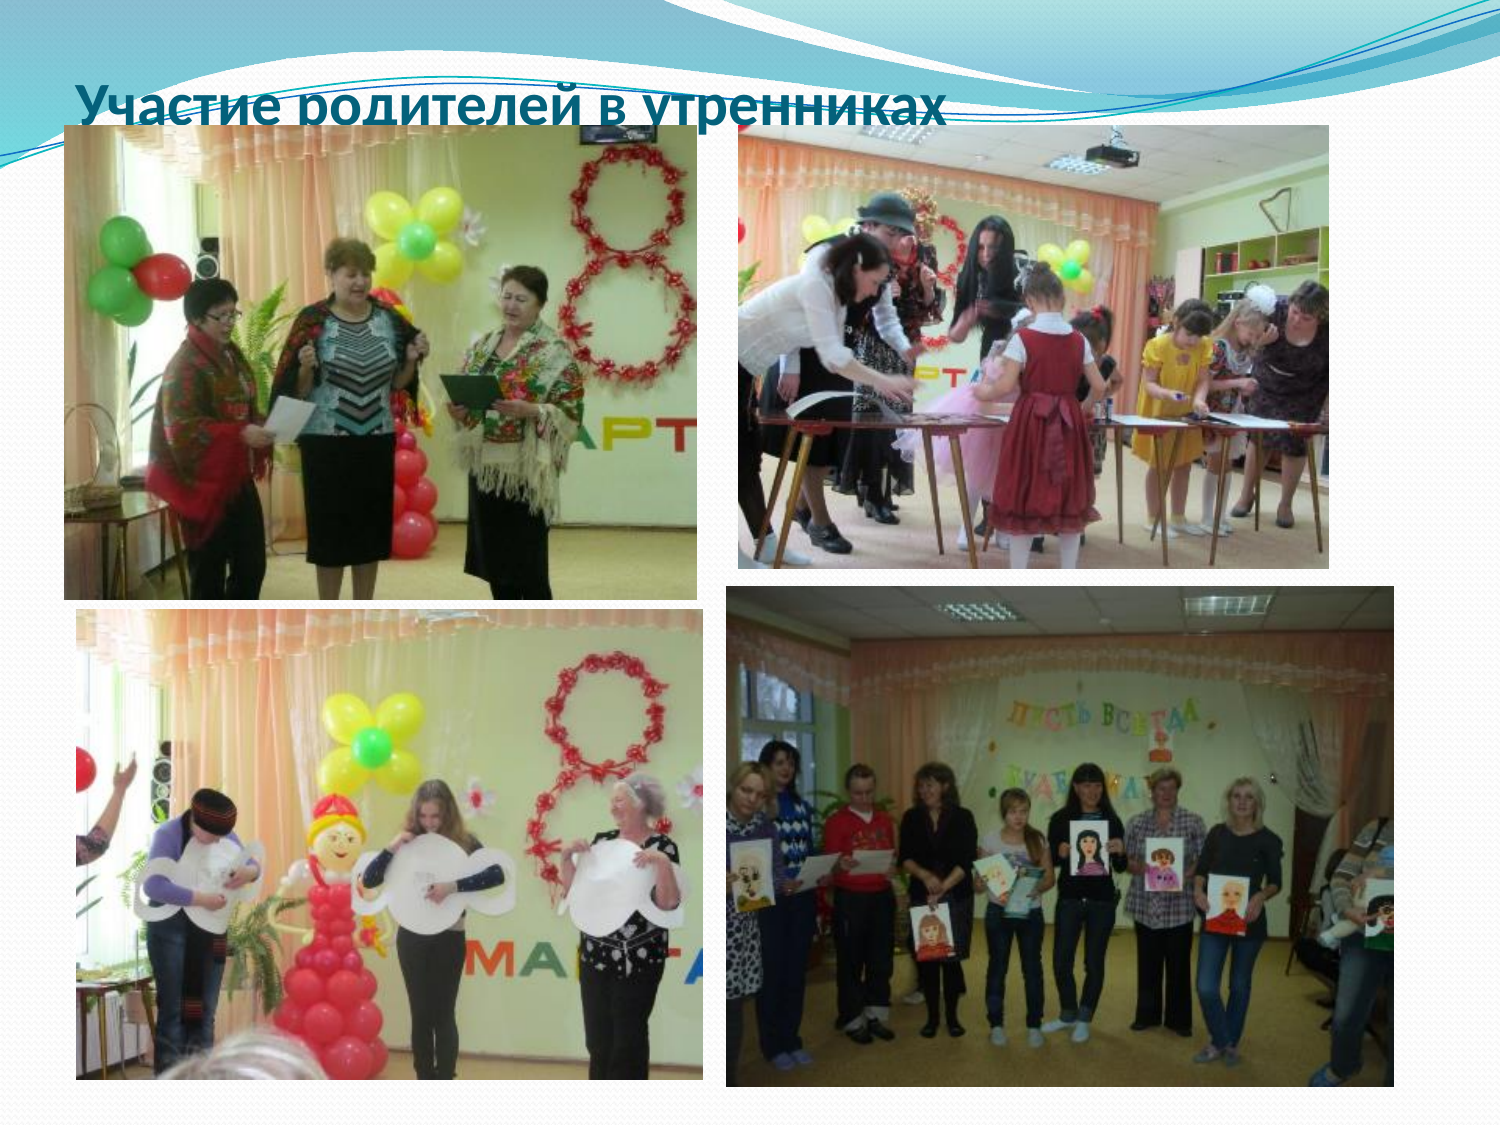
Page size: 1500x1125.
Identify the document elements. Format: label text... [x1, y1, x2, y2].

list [737, 125, 1330, 569]
picture [726, 585, 1394, 1087]
picture [76, 609, 703, 1080]
title Участие родителей в утренниках [75, 54, 1425, 138]
picture [64, 125, 697, 600]
